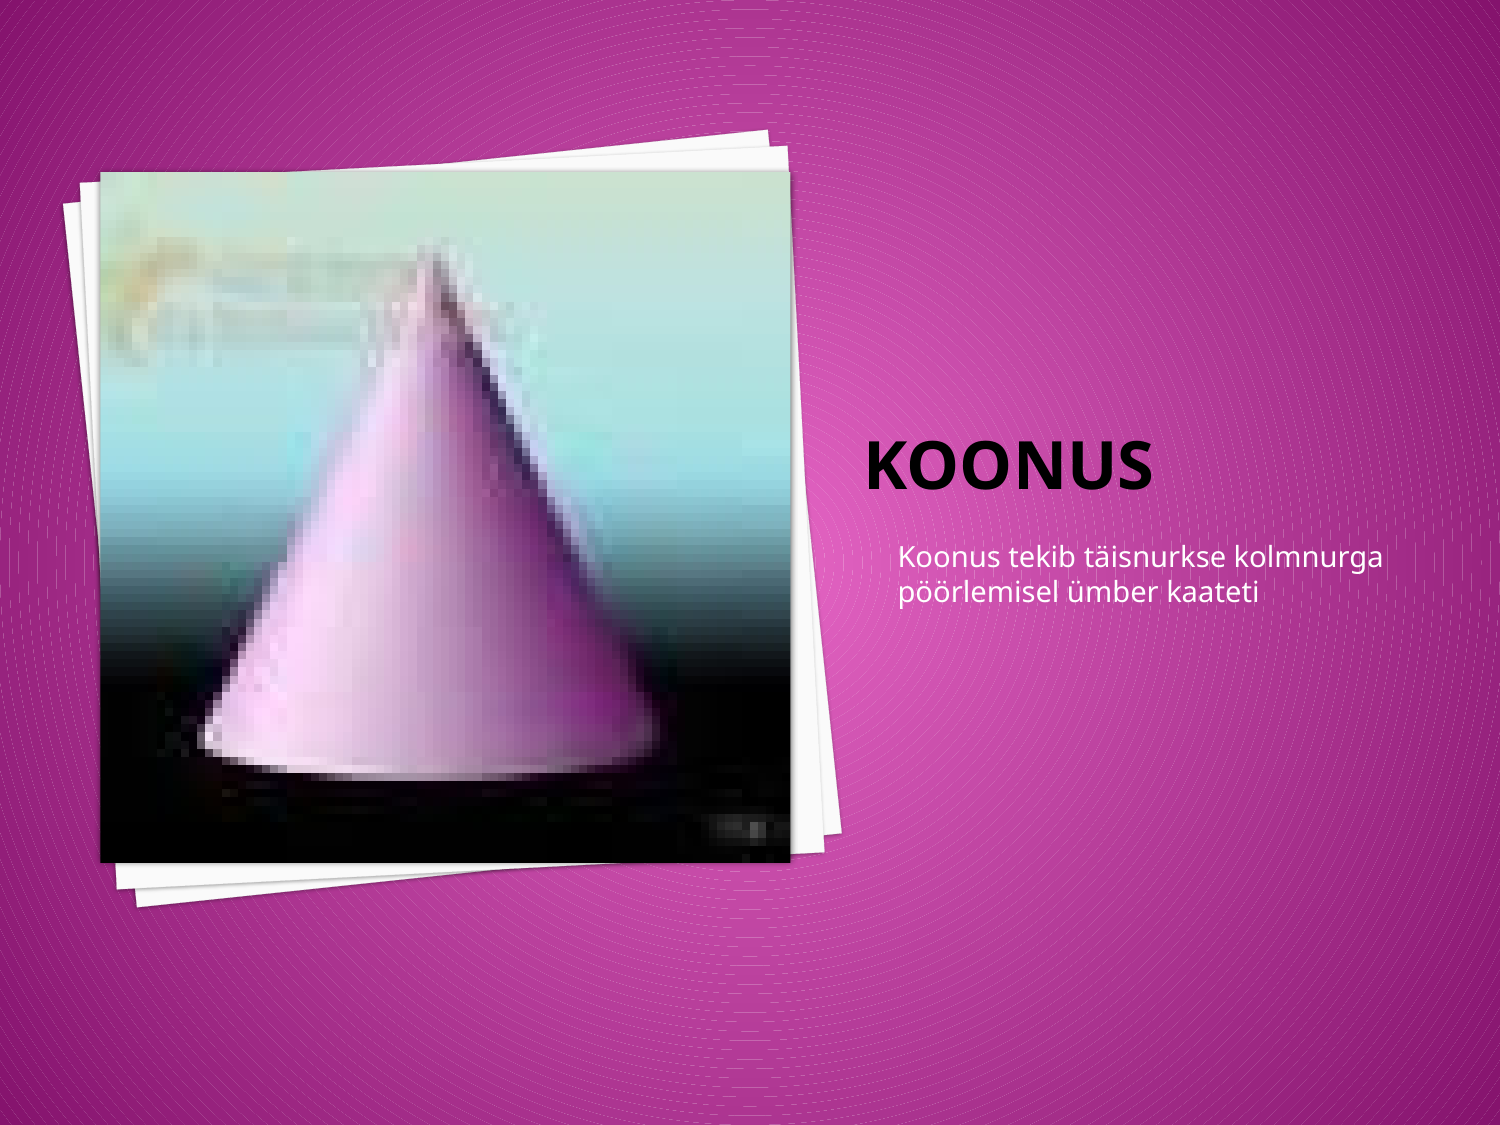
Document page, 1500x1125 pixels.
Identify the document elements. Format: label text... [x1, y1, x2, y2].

picture [99, 172, 791, 864]
title Koonus [856, 349, 1247, 504]
list Koonus tekib täisnurkse kolmnurga pöörlemisel ümber kaateti [884, 538, 1447, 854]
